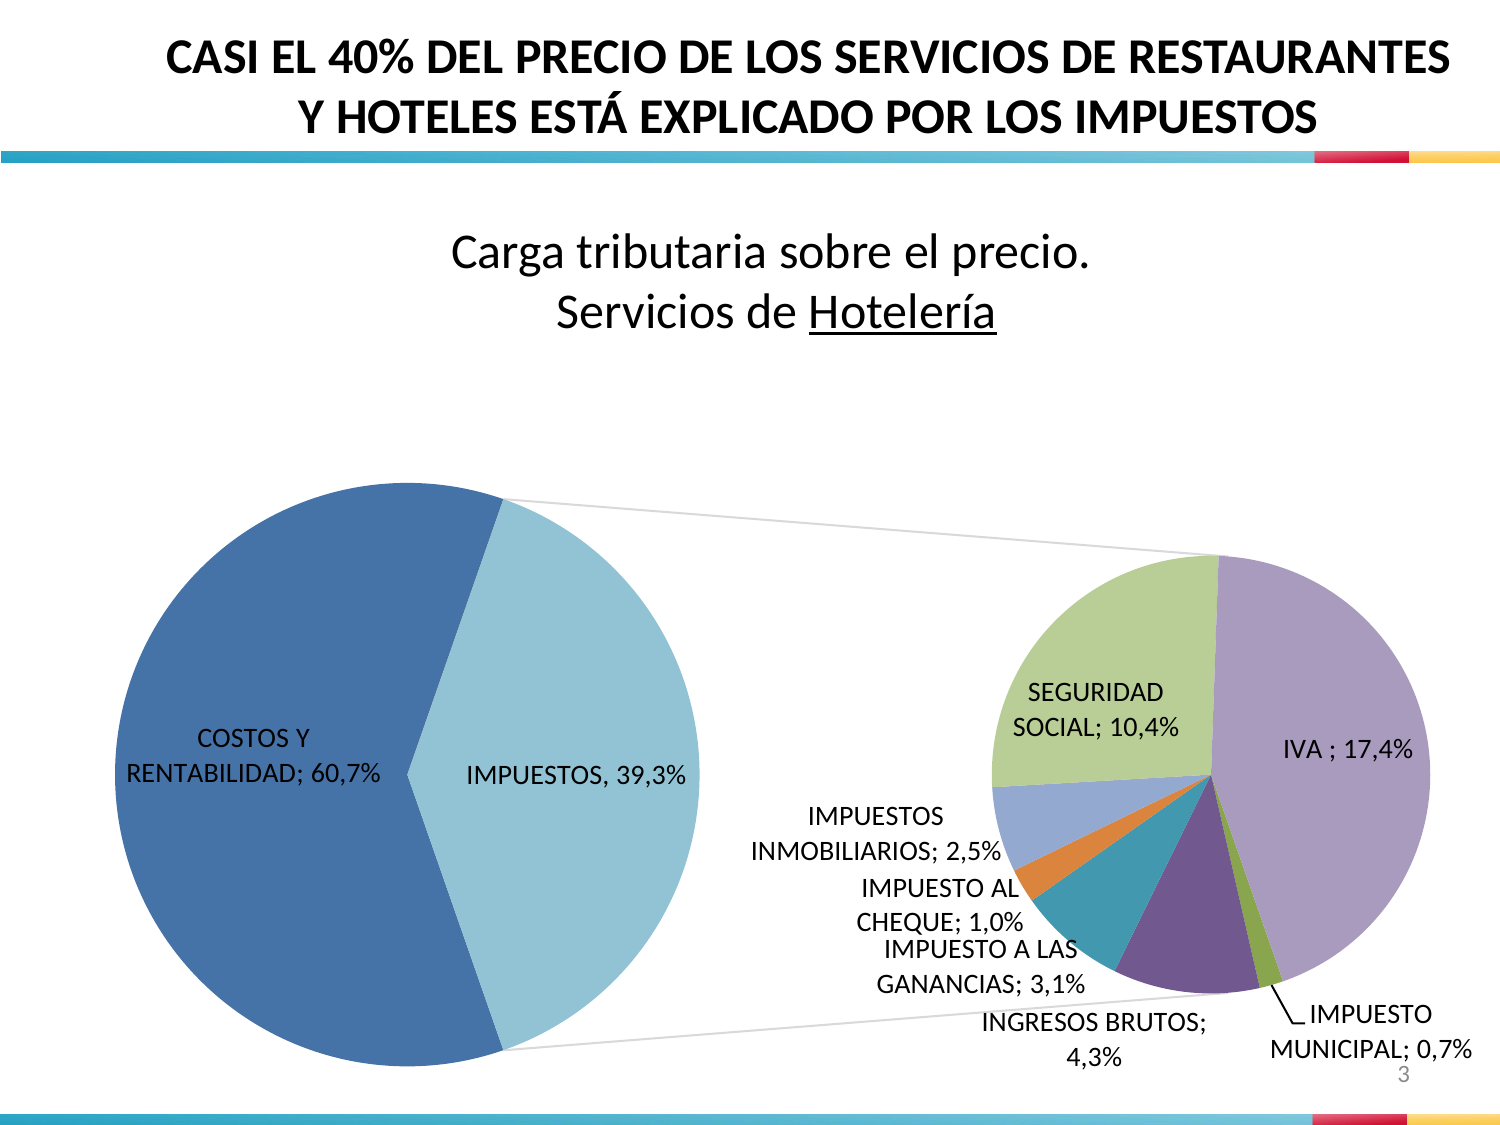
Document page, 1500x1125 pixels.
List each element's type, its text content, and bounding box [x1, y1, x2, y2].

picture [0, 325, 1500, 1125]
picture [1, 127, 1500, 173]
text_box CASI EL 40% DEL PRECIO DE LOS SERVICIOS DE RESTAURANTES Y HOTELES ESTÁ EXPLICADO POR LOS IMPUESTOS [147, 16, 1471, 152]
text_box Carga tributaria sobre el precio. Servicios de Hotelería [225, 210, 1329, 324]
